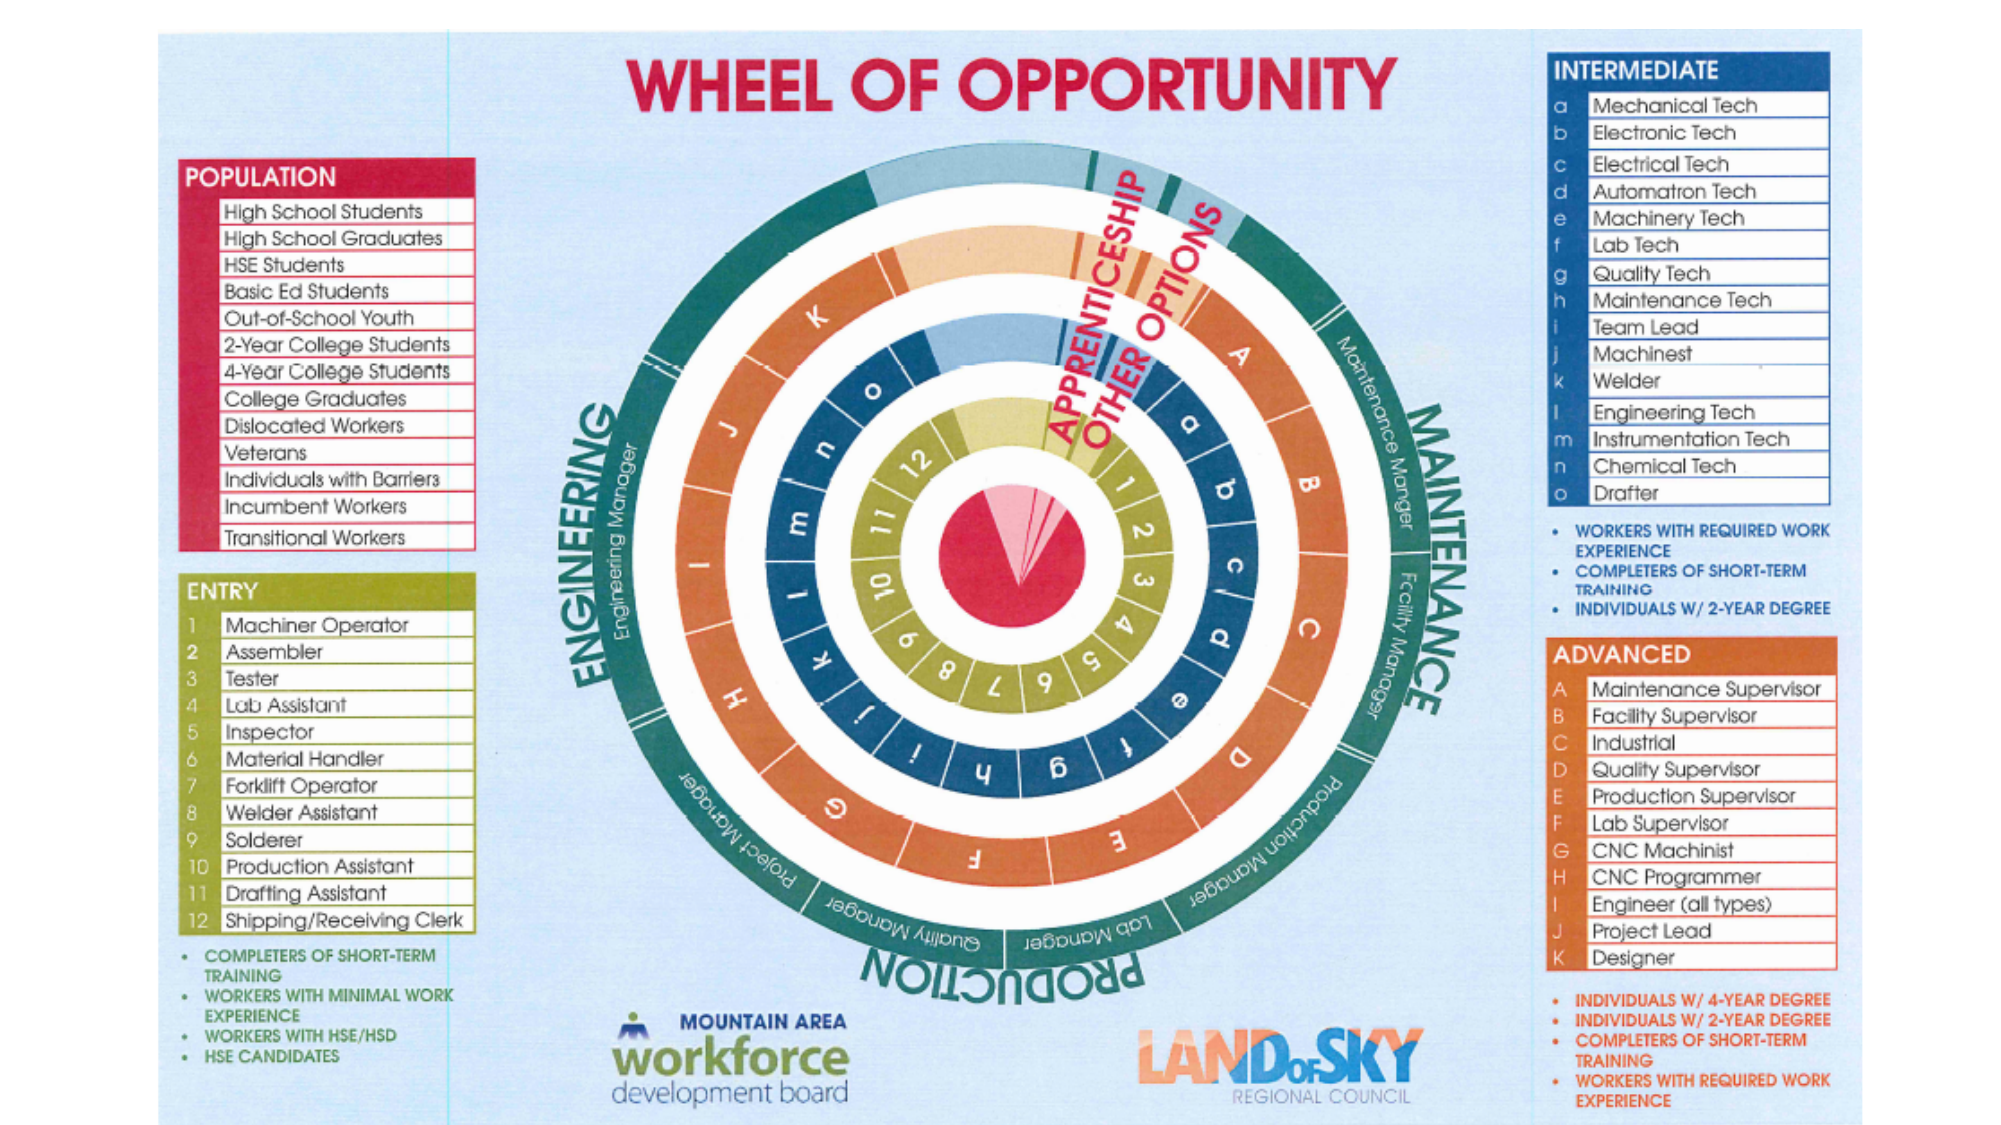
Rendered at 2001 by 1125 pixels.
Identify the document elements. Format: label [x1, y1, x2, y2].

list [157, 29, 1863, 1125]
